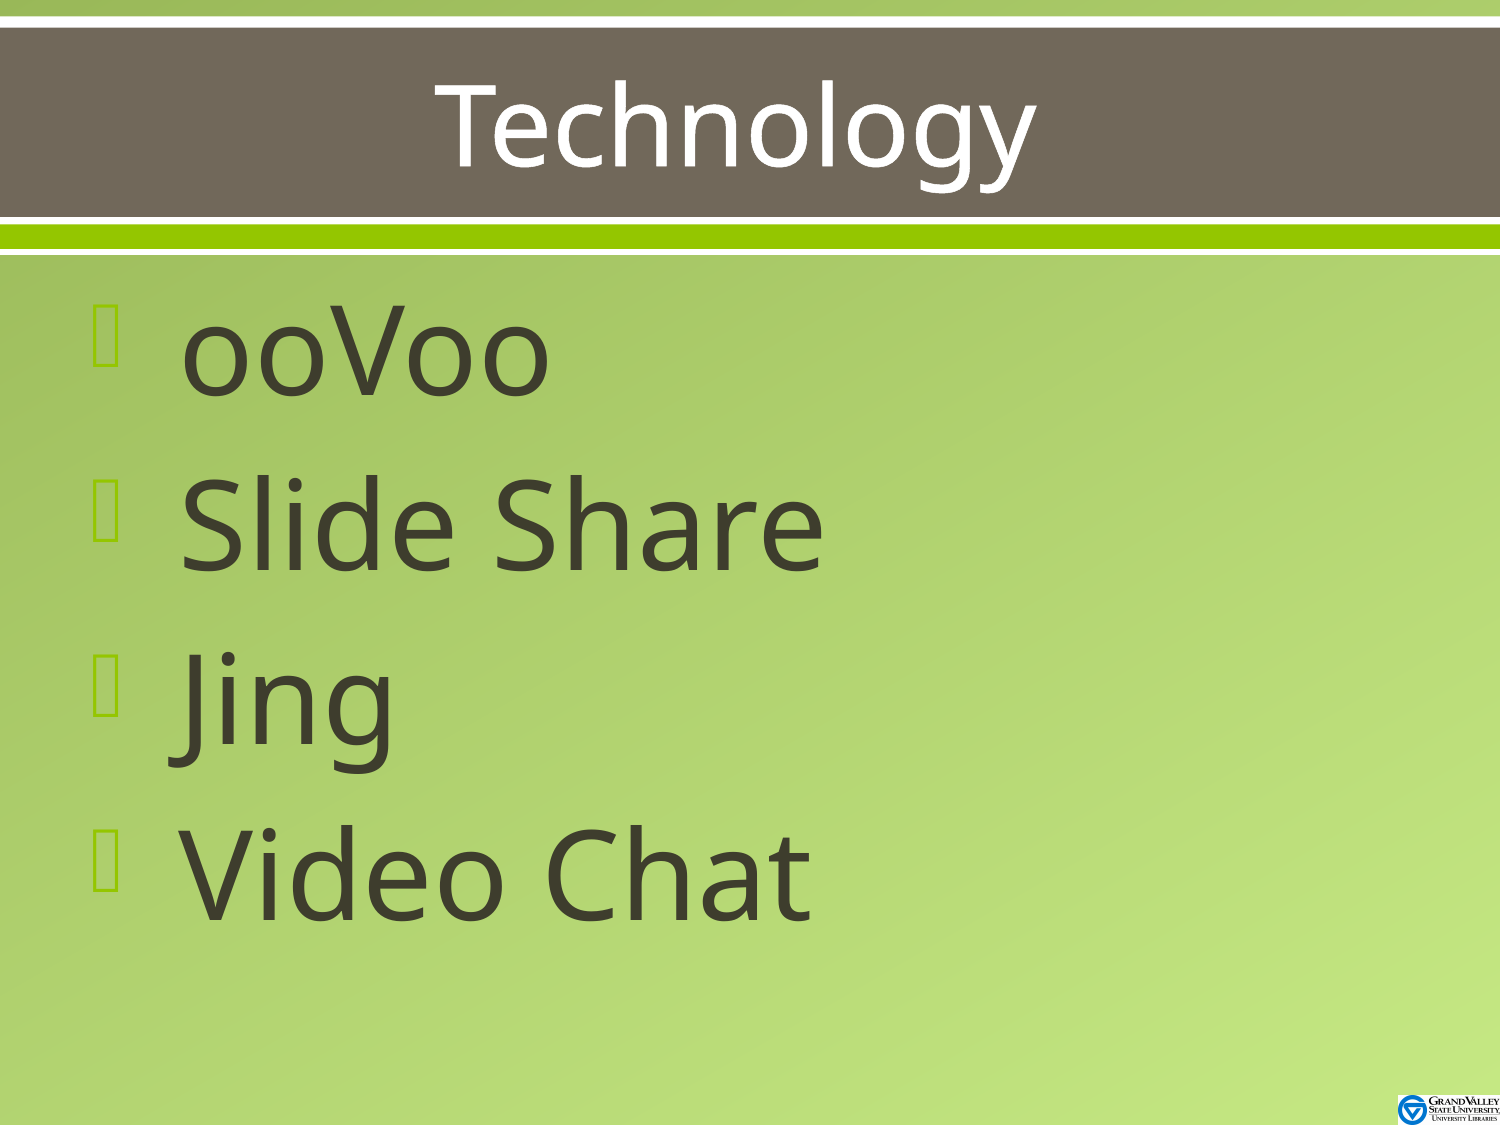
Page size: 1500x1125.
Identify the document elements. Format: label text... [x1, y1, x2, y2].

picture [1398, 1095, 1500, 1125]
list ooVoo Slide Share Jing Video Chat [74, 262, 1426, 1006]
title Technology [75, 29, 1425, 213]
